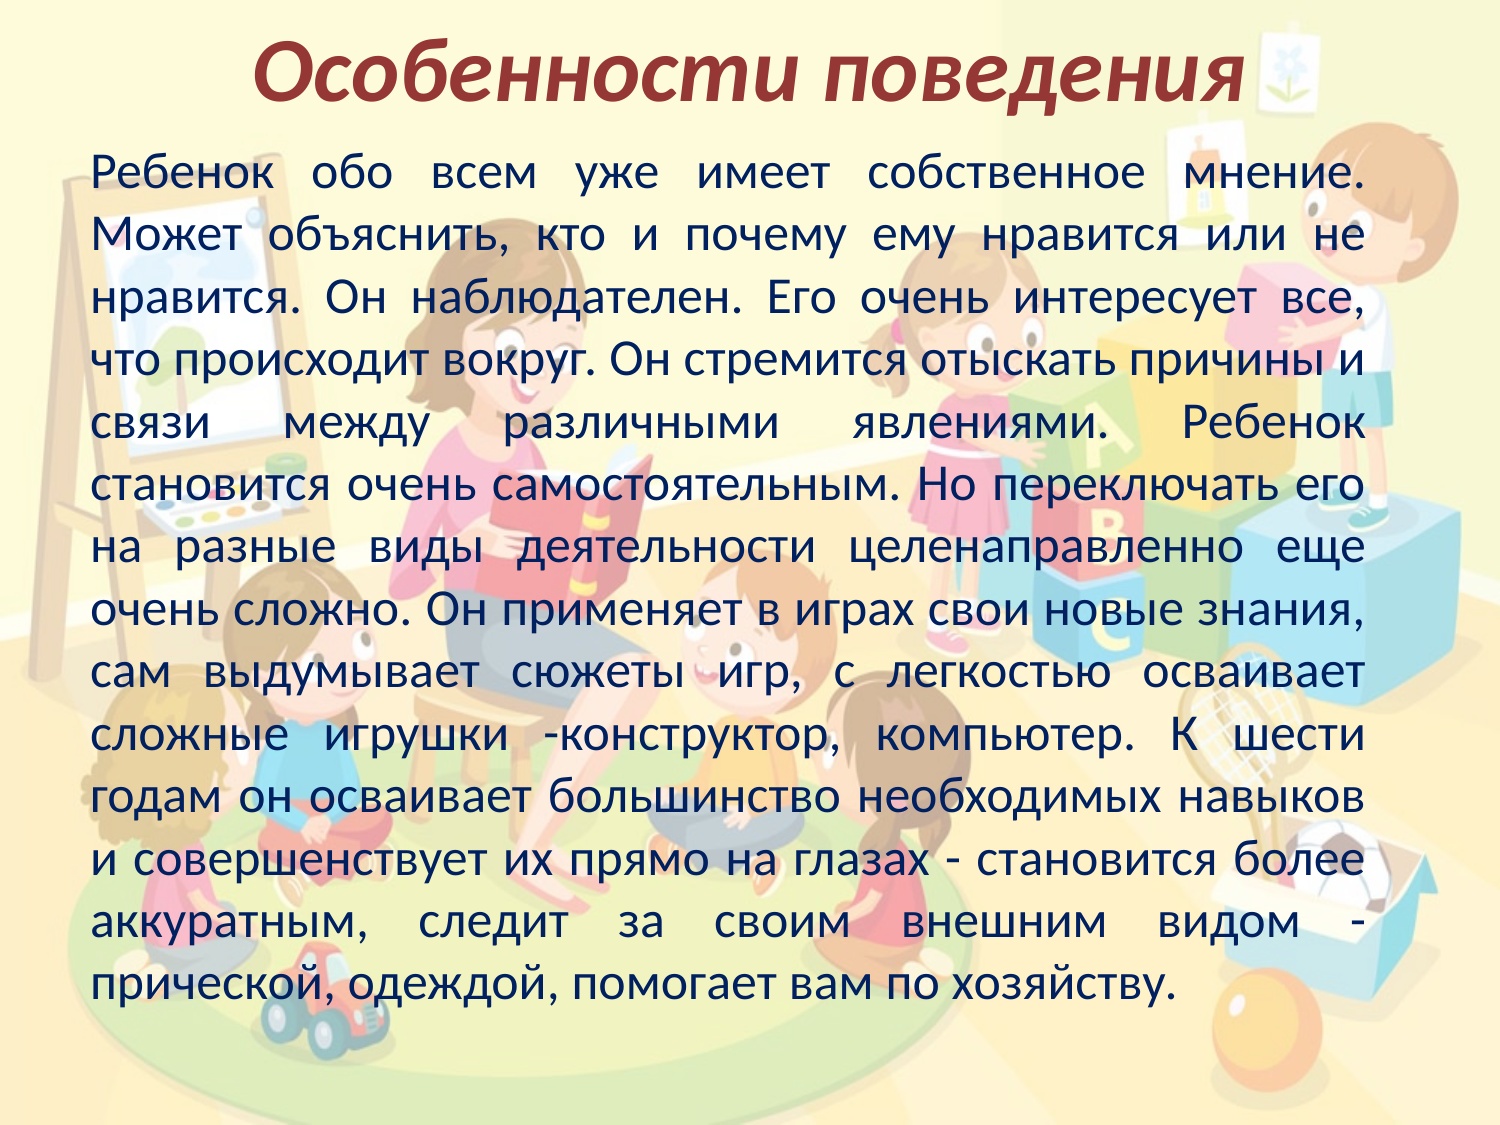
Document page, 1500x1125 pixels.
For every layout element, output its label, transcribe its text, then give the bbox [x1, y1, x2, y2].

title Особенности поведения [35, 0, 1465, 129]
list Ребенок обо всем уже имеет собственное мнение. Может объяснить, кто и почему ему нравится или не нравится. Он наблюдателен. Его очень интересует все, что происходит вокруг. Он стремится отыскать причины и связи между различными явлениями. Ребенок становится очень самостоятельным. Но переключать его на разные виды деятельности целенаправленно еще очень сложно. Он применяет в играх свои новые знания, сам выдумывает сюжеты игр, с легкостью осваивает сложные игрушки -конструктор, компьютер. К шести годам он осваивает большинство необходимых навыков и совершенствует их прямо на глазах - становится более аккуратным, следит за своим внешним видом - прической, одеждой, помогает вам по хозяйству. [75, 128, 1383, 1079]
